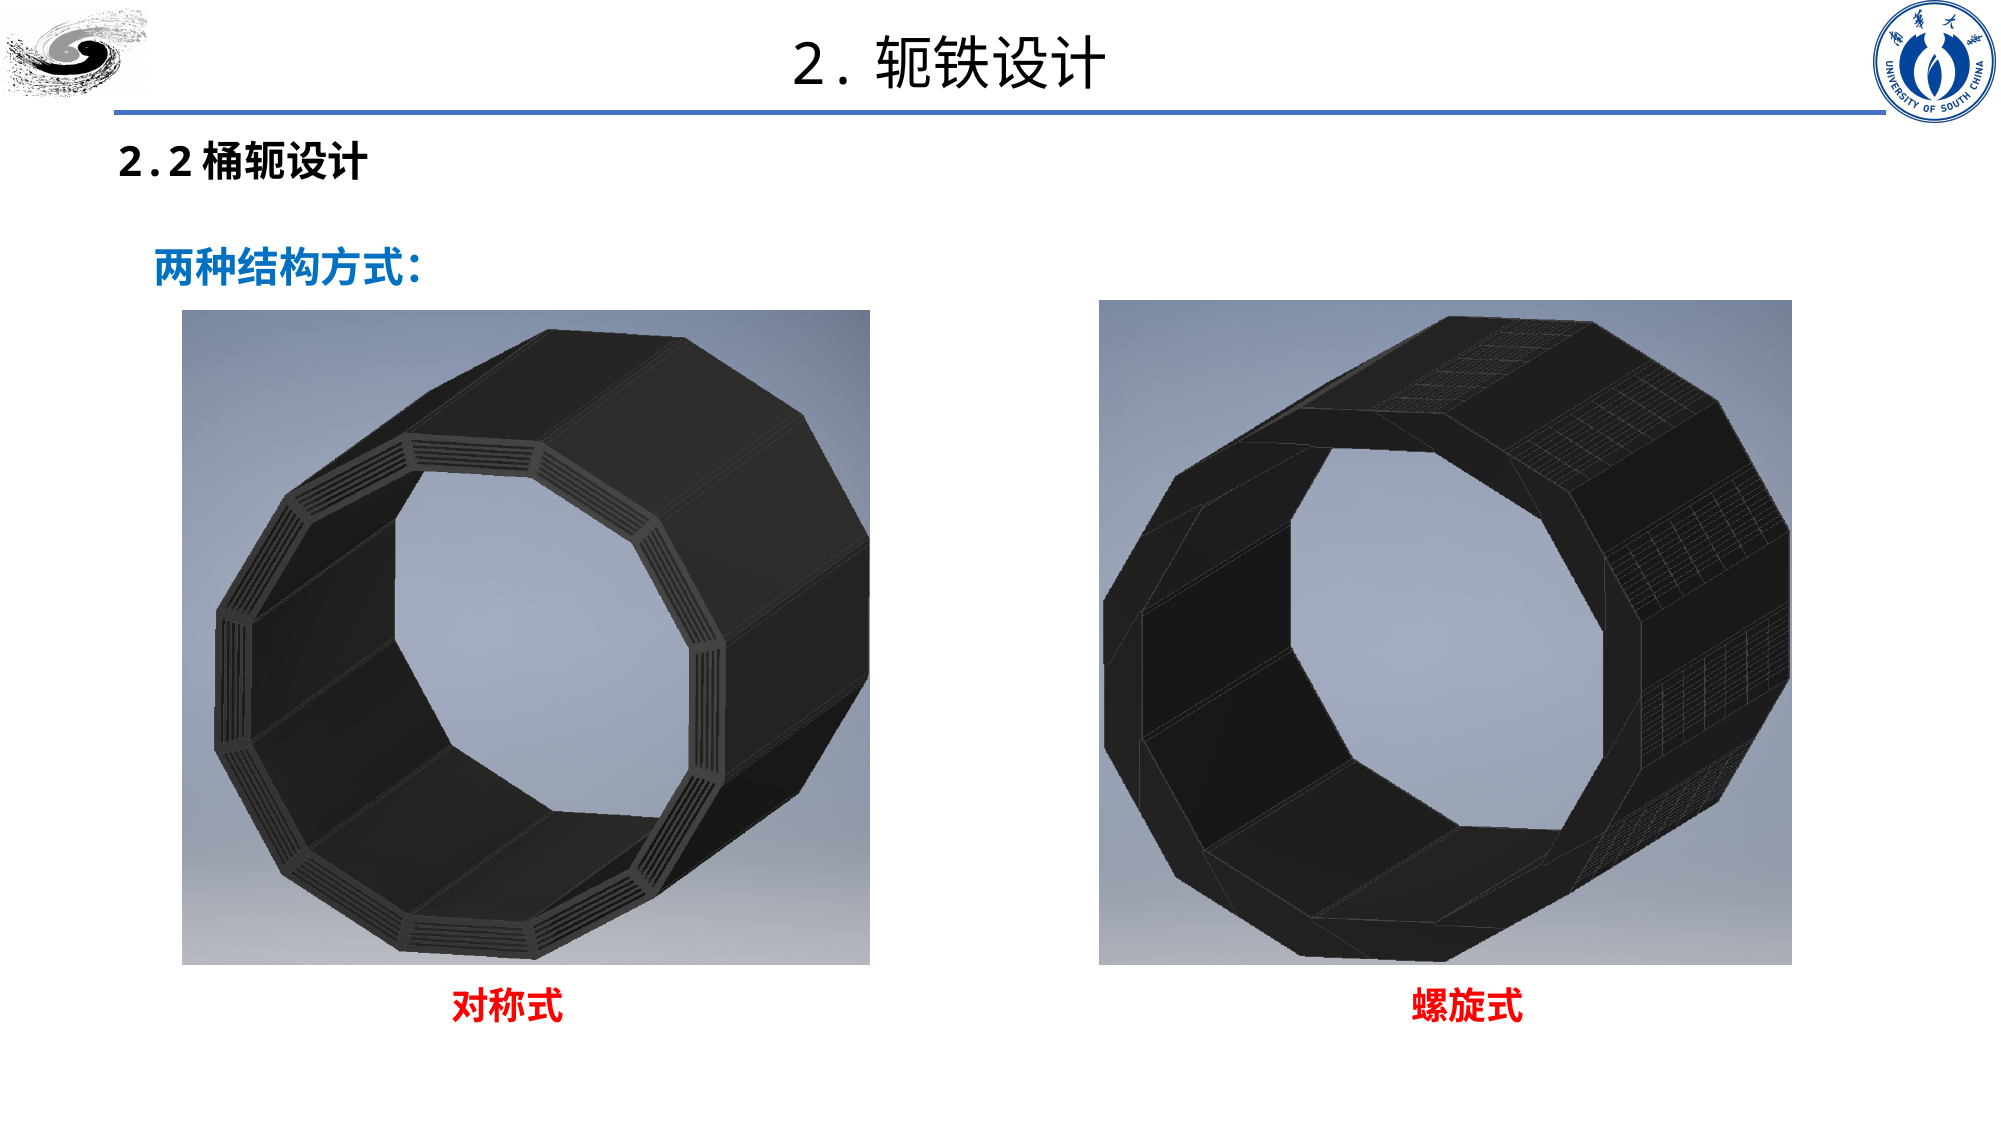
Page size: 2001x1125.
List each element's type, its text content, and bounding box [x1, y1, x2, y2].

picture [1099, 300, 1792, 965]
text_box 2.轭铁设计 [775, 19, 1123, 104]
picture [1873, 0, 1996, 123]
text_box 对称式 [436, 974, 700, 1035]
picture [182, 310, 870, 965]
text_box 两种结构方式： [138, 233, 558, 299]
picture [4, 8, 147, 98]
text_box 螺旋式 [1396, 974, 1564, 1035]
text_box 2.2桶轭设计 [102, 127, 431, 193]
